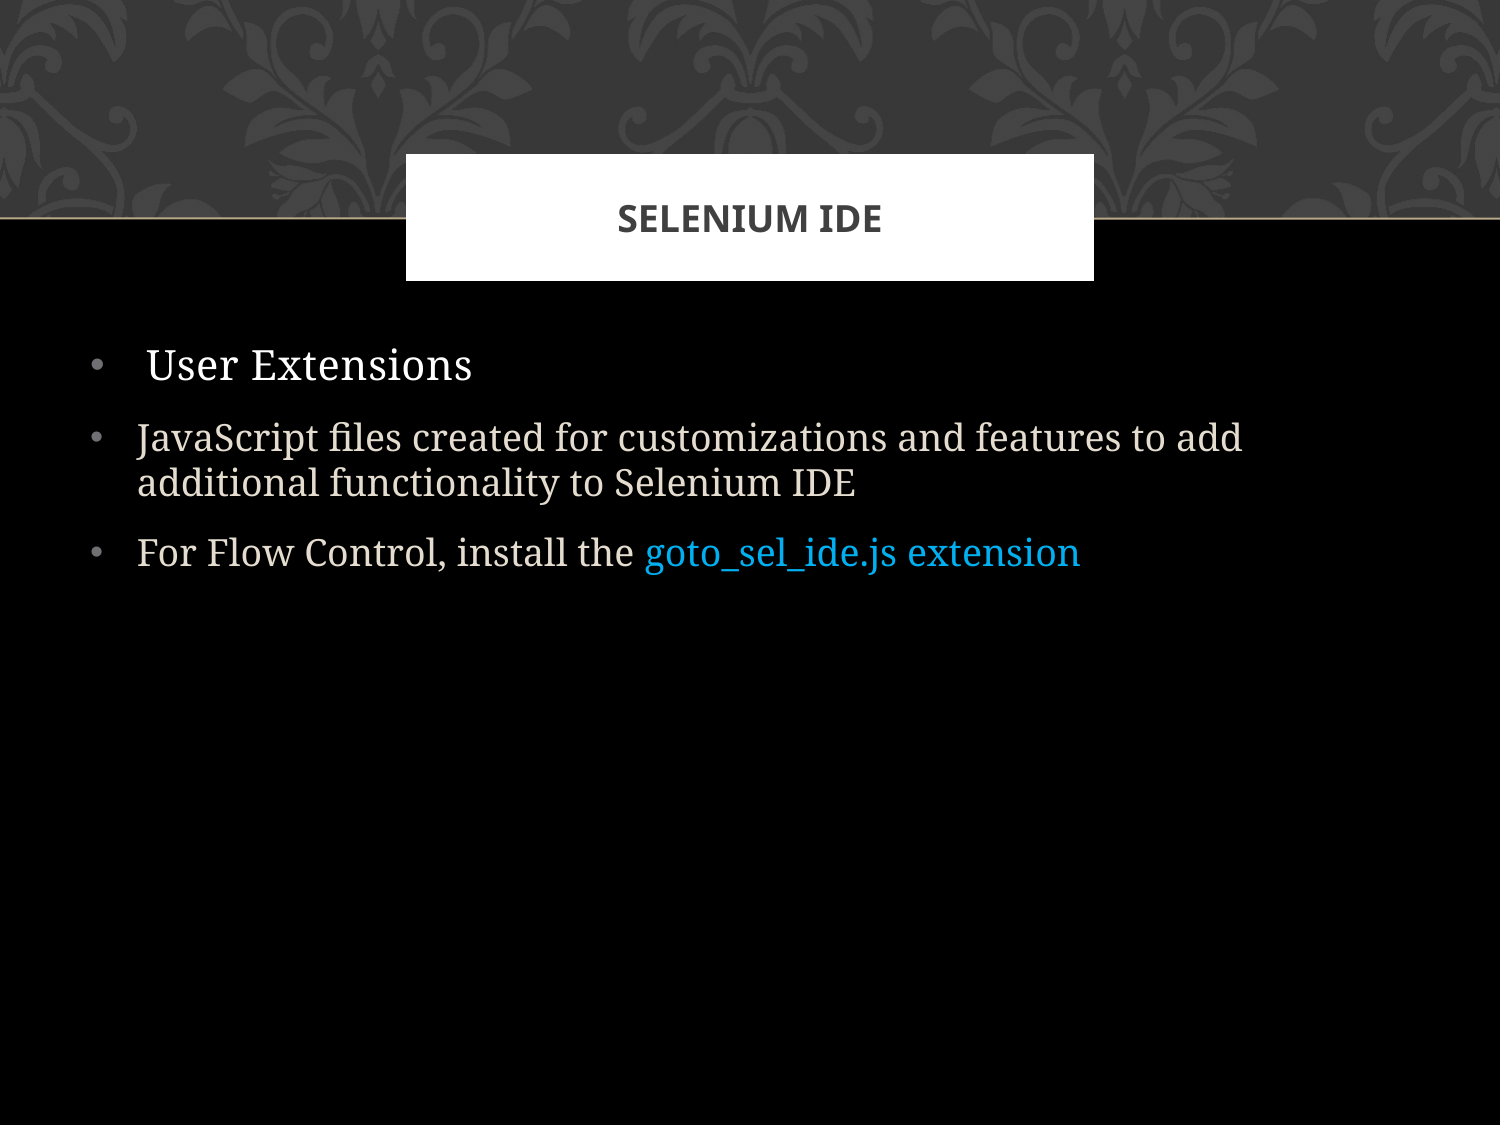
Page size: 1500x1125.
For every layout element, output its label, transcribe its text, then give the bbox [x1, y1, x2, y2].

title Selenium IDE [406, 154, 1094, 281]
list User Extensions JavaScript files created for customizations and features to add additional functionality to Selenium IDE For Flow Control, install the goto_sel_ide.js extension [75, 331, 1425, 1000]
